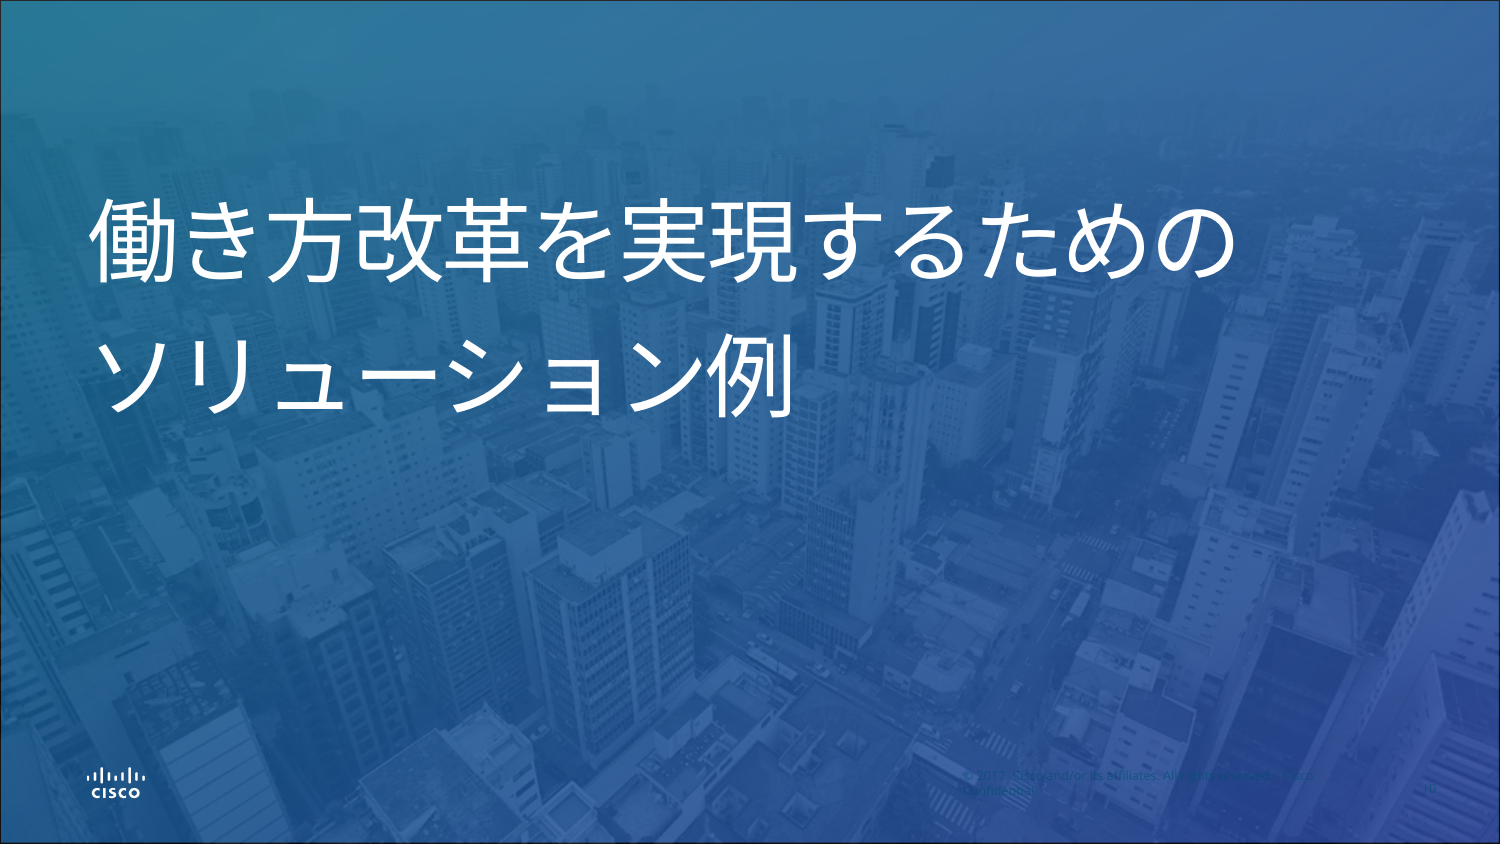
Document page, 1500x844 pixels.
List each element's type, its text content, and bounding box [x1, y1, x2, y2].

picture [0, 0, 1500, 844]
list 働き方改革を実現するための ソリューション例 [72, 150, 1430, 671]
